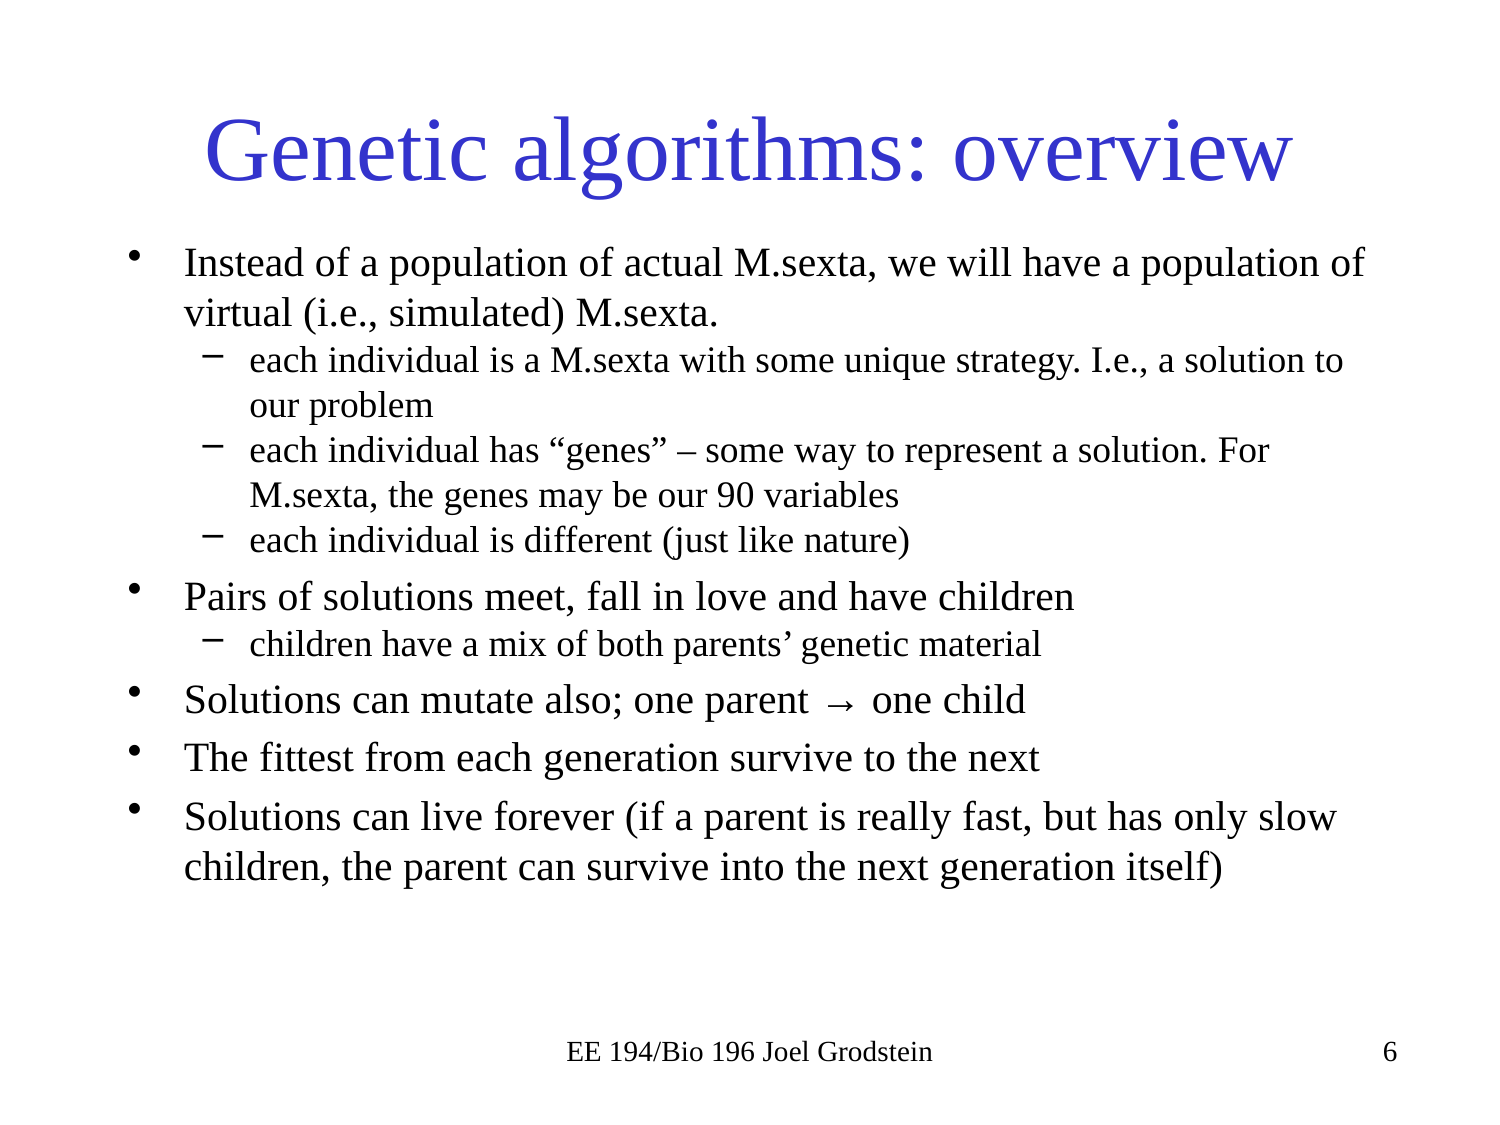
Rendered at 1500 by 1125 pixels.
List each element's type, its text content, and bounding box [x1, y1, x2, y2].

list Instead of a population of actual M.sexta, we will have a population of virtual (i.e., simulated) M.sexta. each individual is a M.sexta with some unique strategy. I.e., a solution to our problem each individual has “genes” – some way to represent a solution. For M.sexta, the genes may be our 90 variables each individual is different (just like nature) Pairs of solutions meet, fall in love and have children children have a mix of both parents’ genetic material Solutions can mutate also; one parent → one child The fittest from each generation survive to the next Solutions can live forever (if a parent is really fast, but has only slow children, the parent can survive into the next generation itself) [112, 227, 1388, 953]
footer EE 194/Bio 196 Joel Grodstein [512, 1024, 988, 1101]
title Genetic algorithms: overview [112, 50, 1388, 227]
